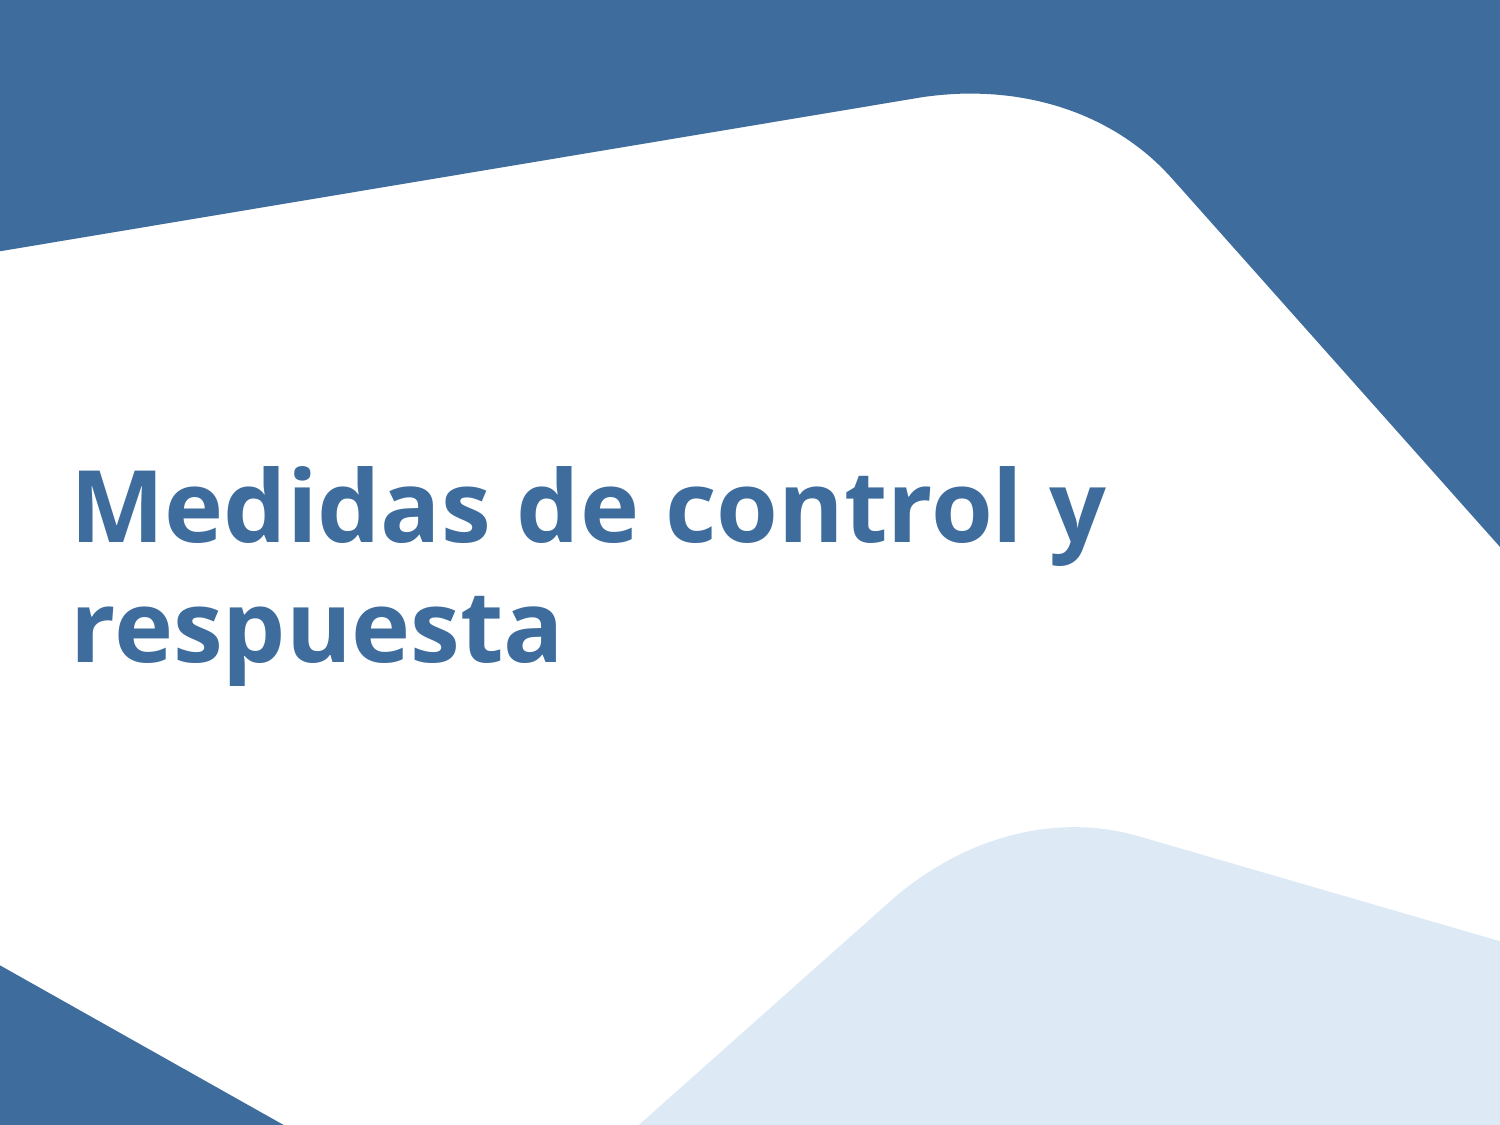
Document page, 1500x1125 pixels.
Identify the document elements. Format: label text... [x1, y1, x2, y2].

text_box Medidas de control y respuesta [70, 442, 1424, 683]
